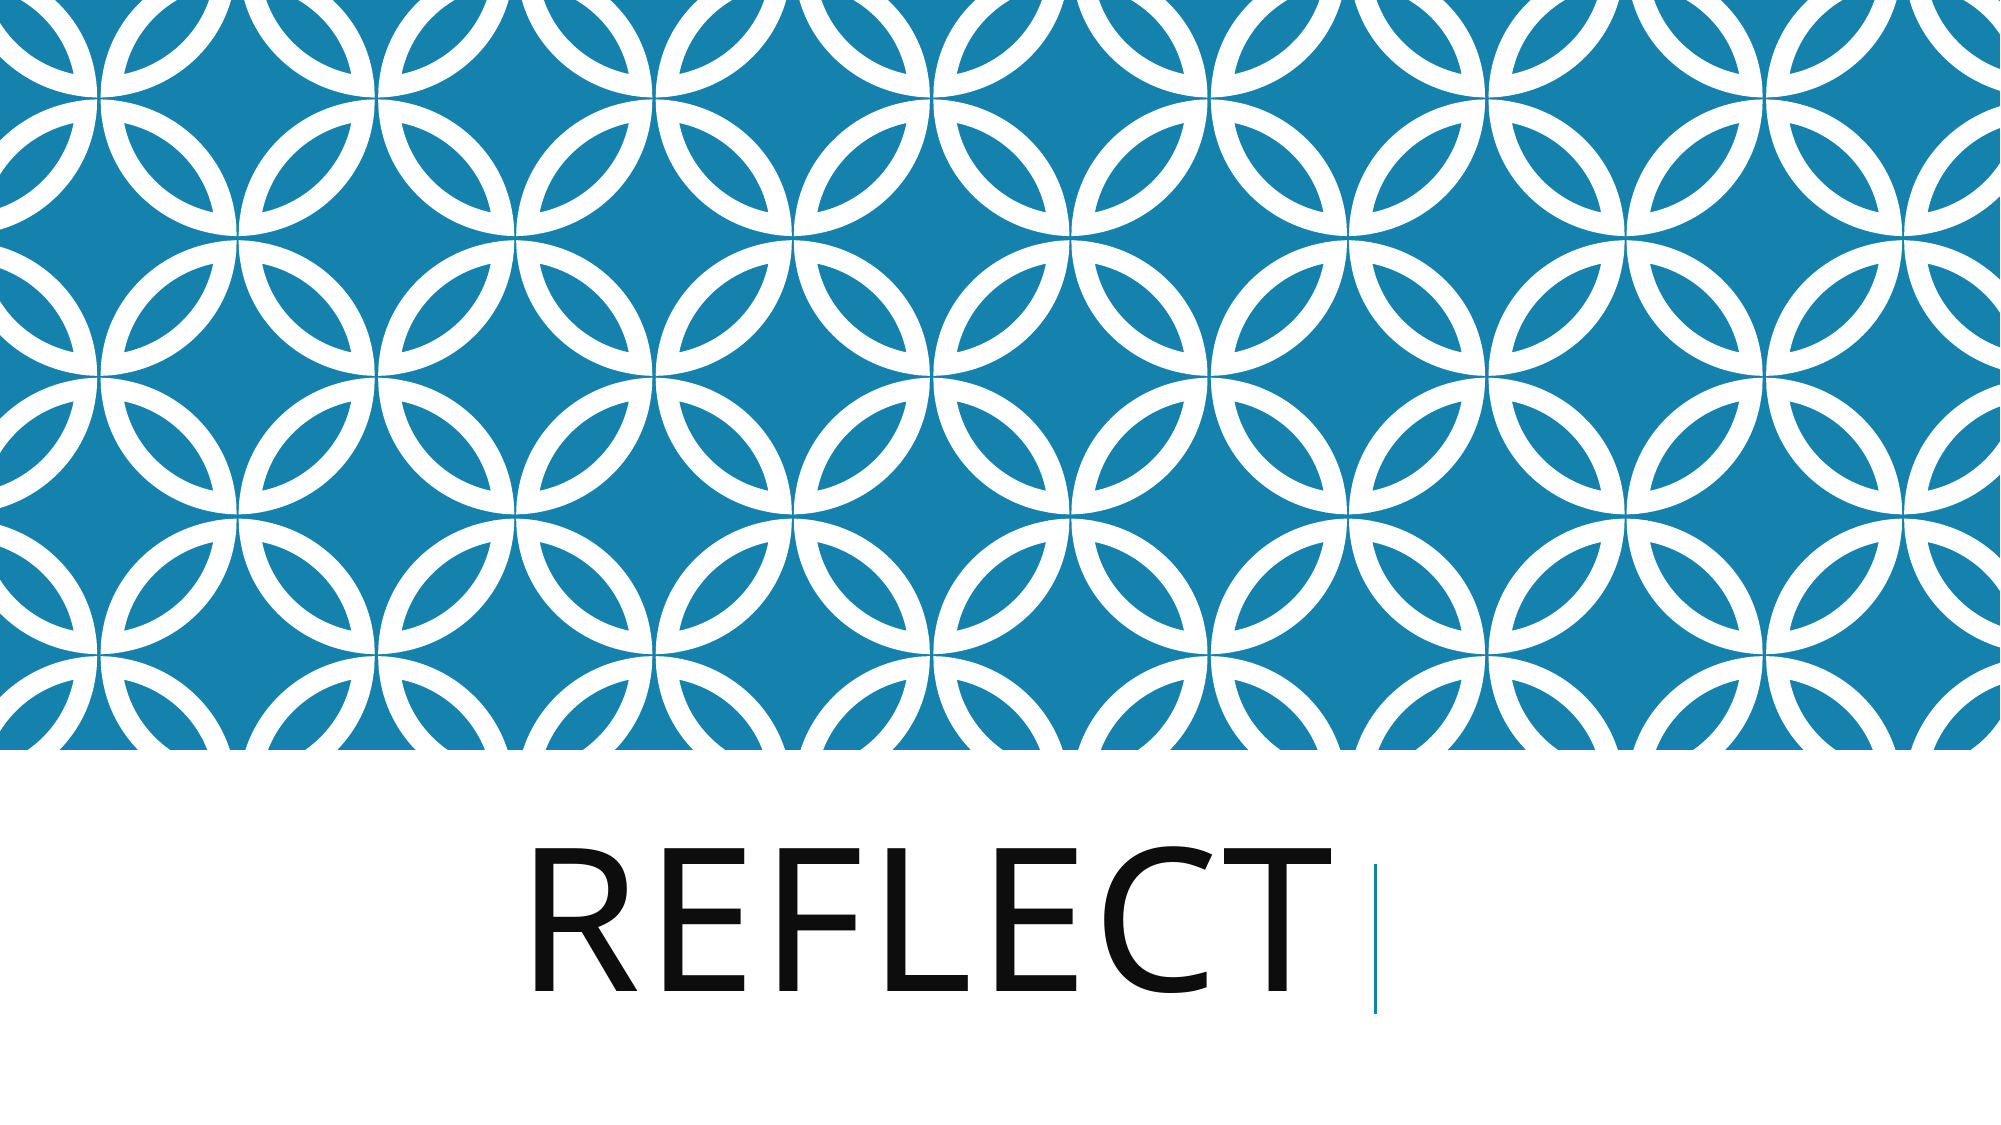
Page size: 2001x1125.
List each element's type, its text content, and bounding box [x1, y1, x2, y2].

title Reflect [75, 813, 1350, 1054]
